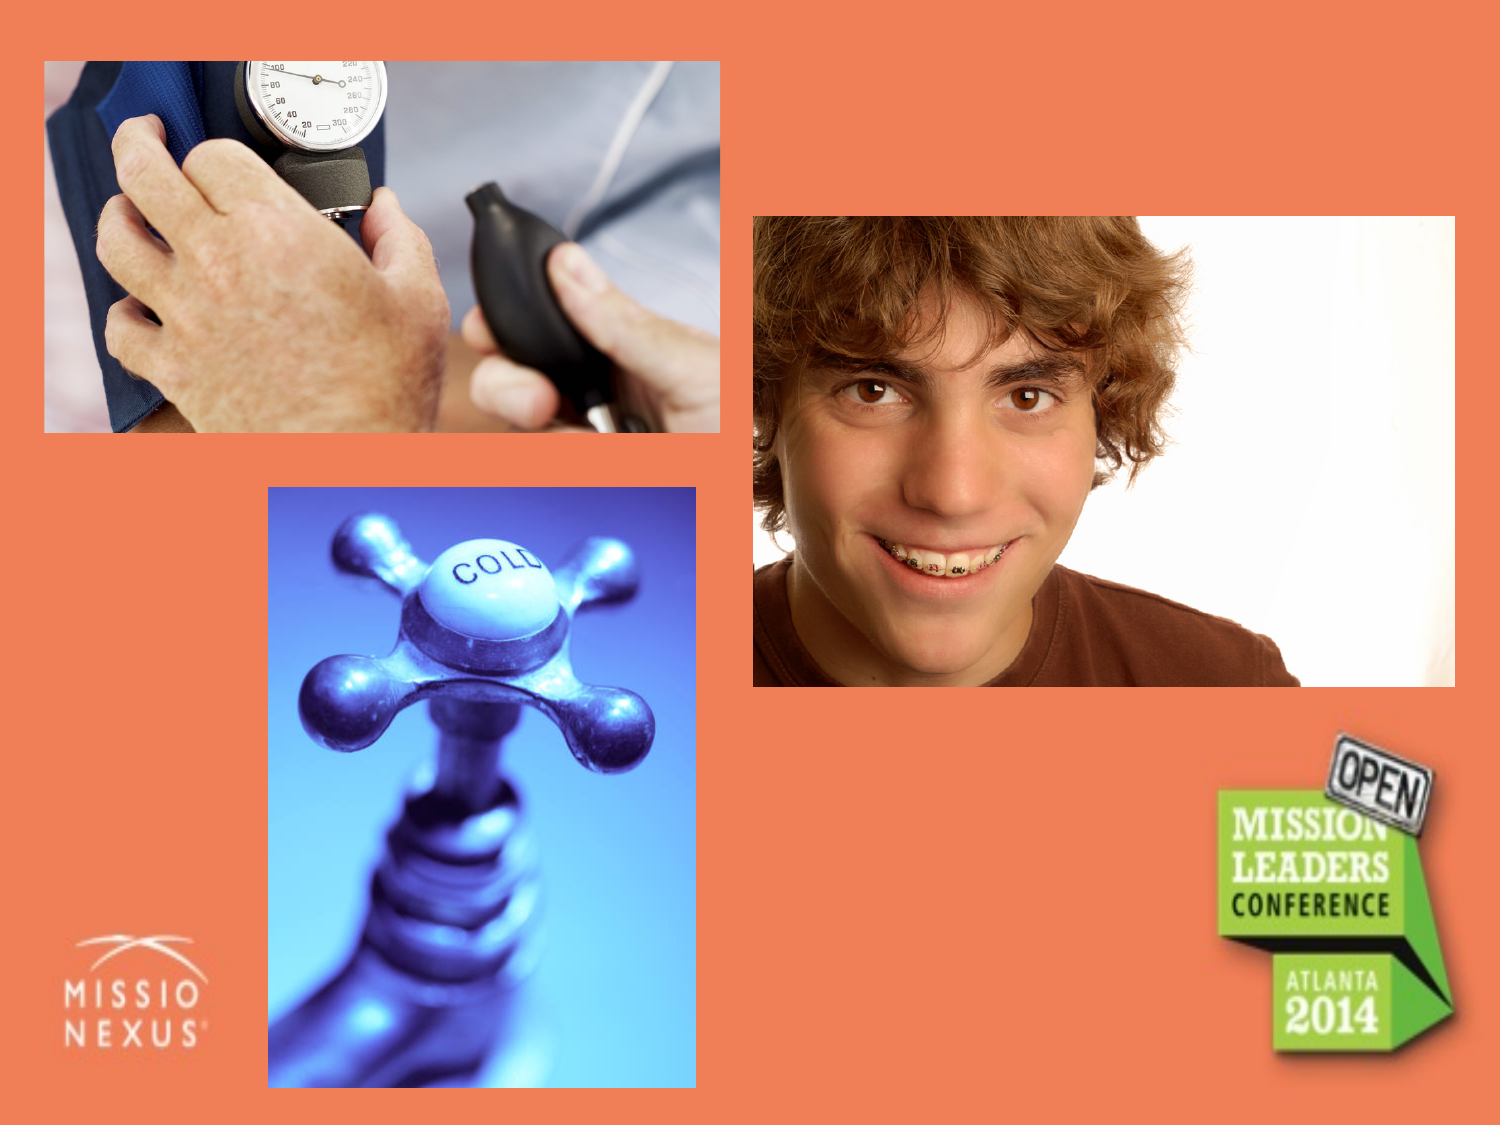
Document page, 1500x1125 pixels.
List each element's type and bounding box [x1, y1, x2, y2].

picture [0, 0, 1500, 1125]
list [44, 61, 721, 434]
